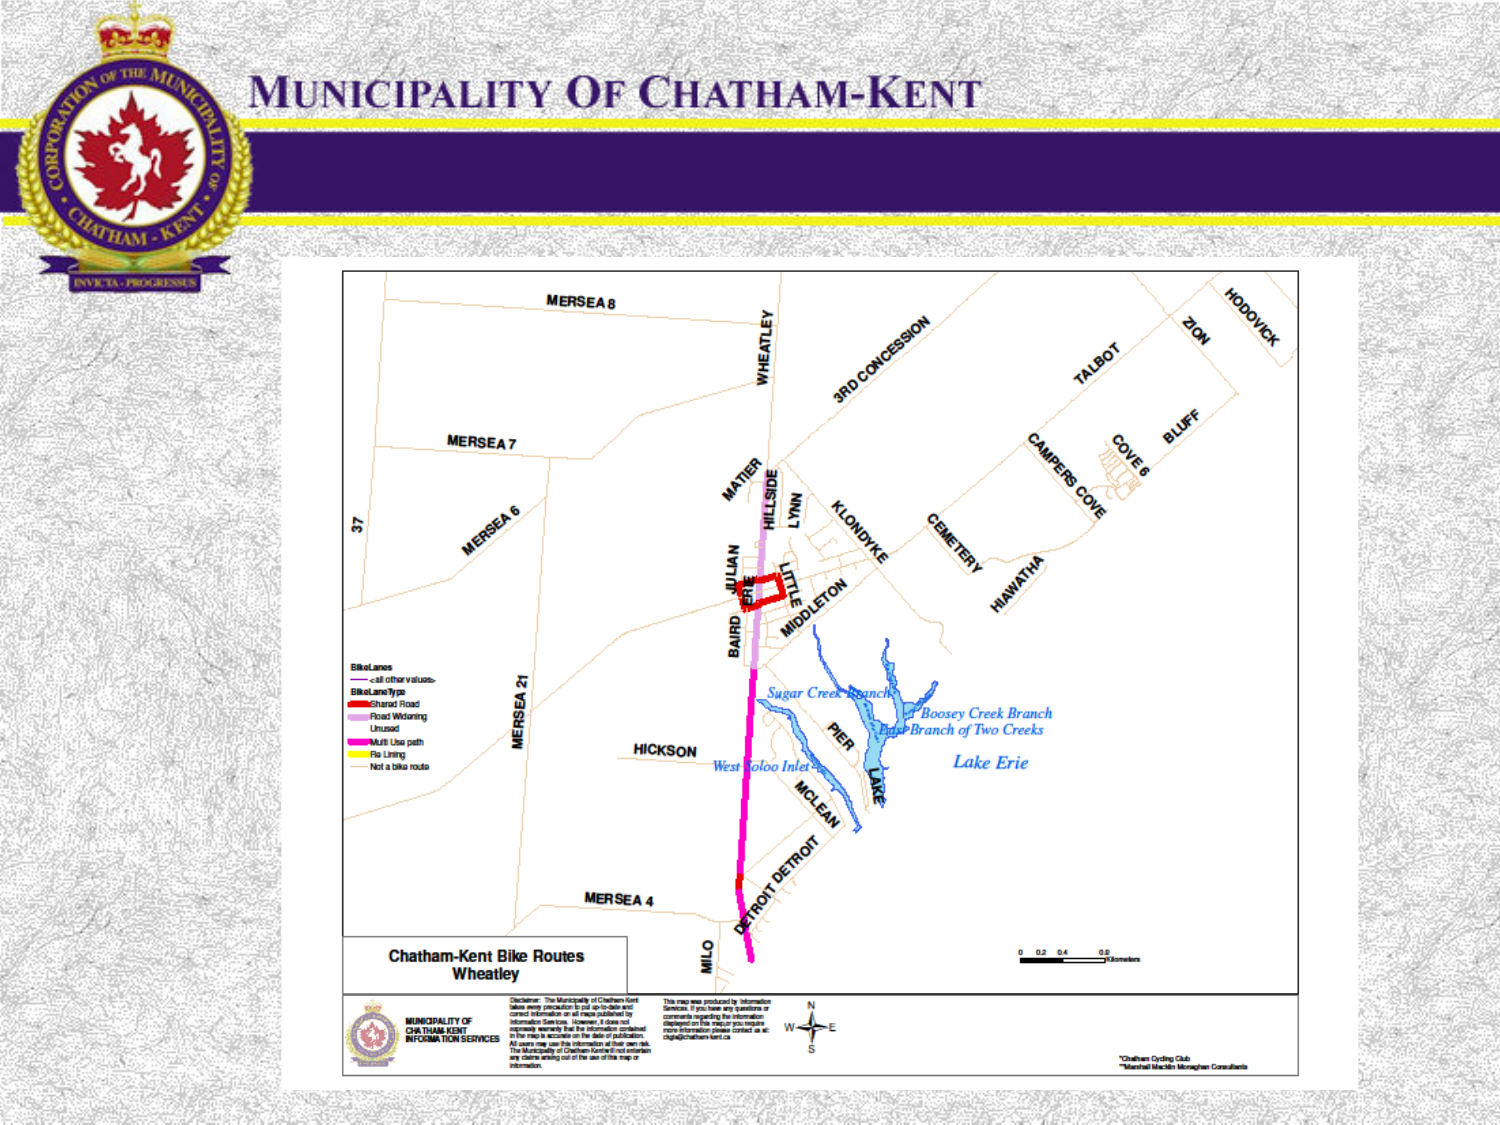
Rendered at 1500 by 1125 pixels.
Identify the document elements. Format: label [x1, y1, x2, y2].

text_box [281, 257, 1359, 1091]
picture [0, 0, 1500, 1125]
